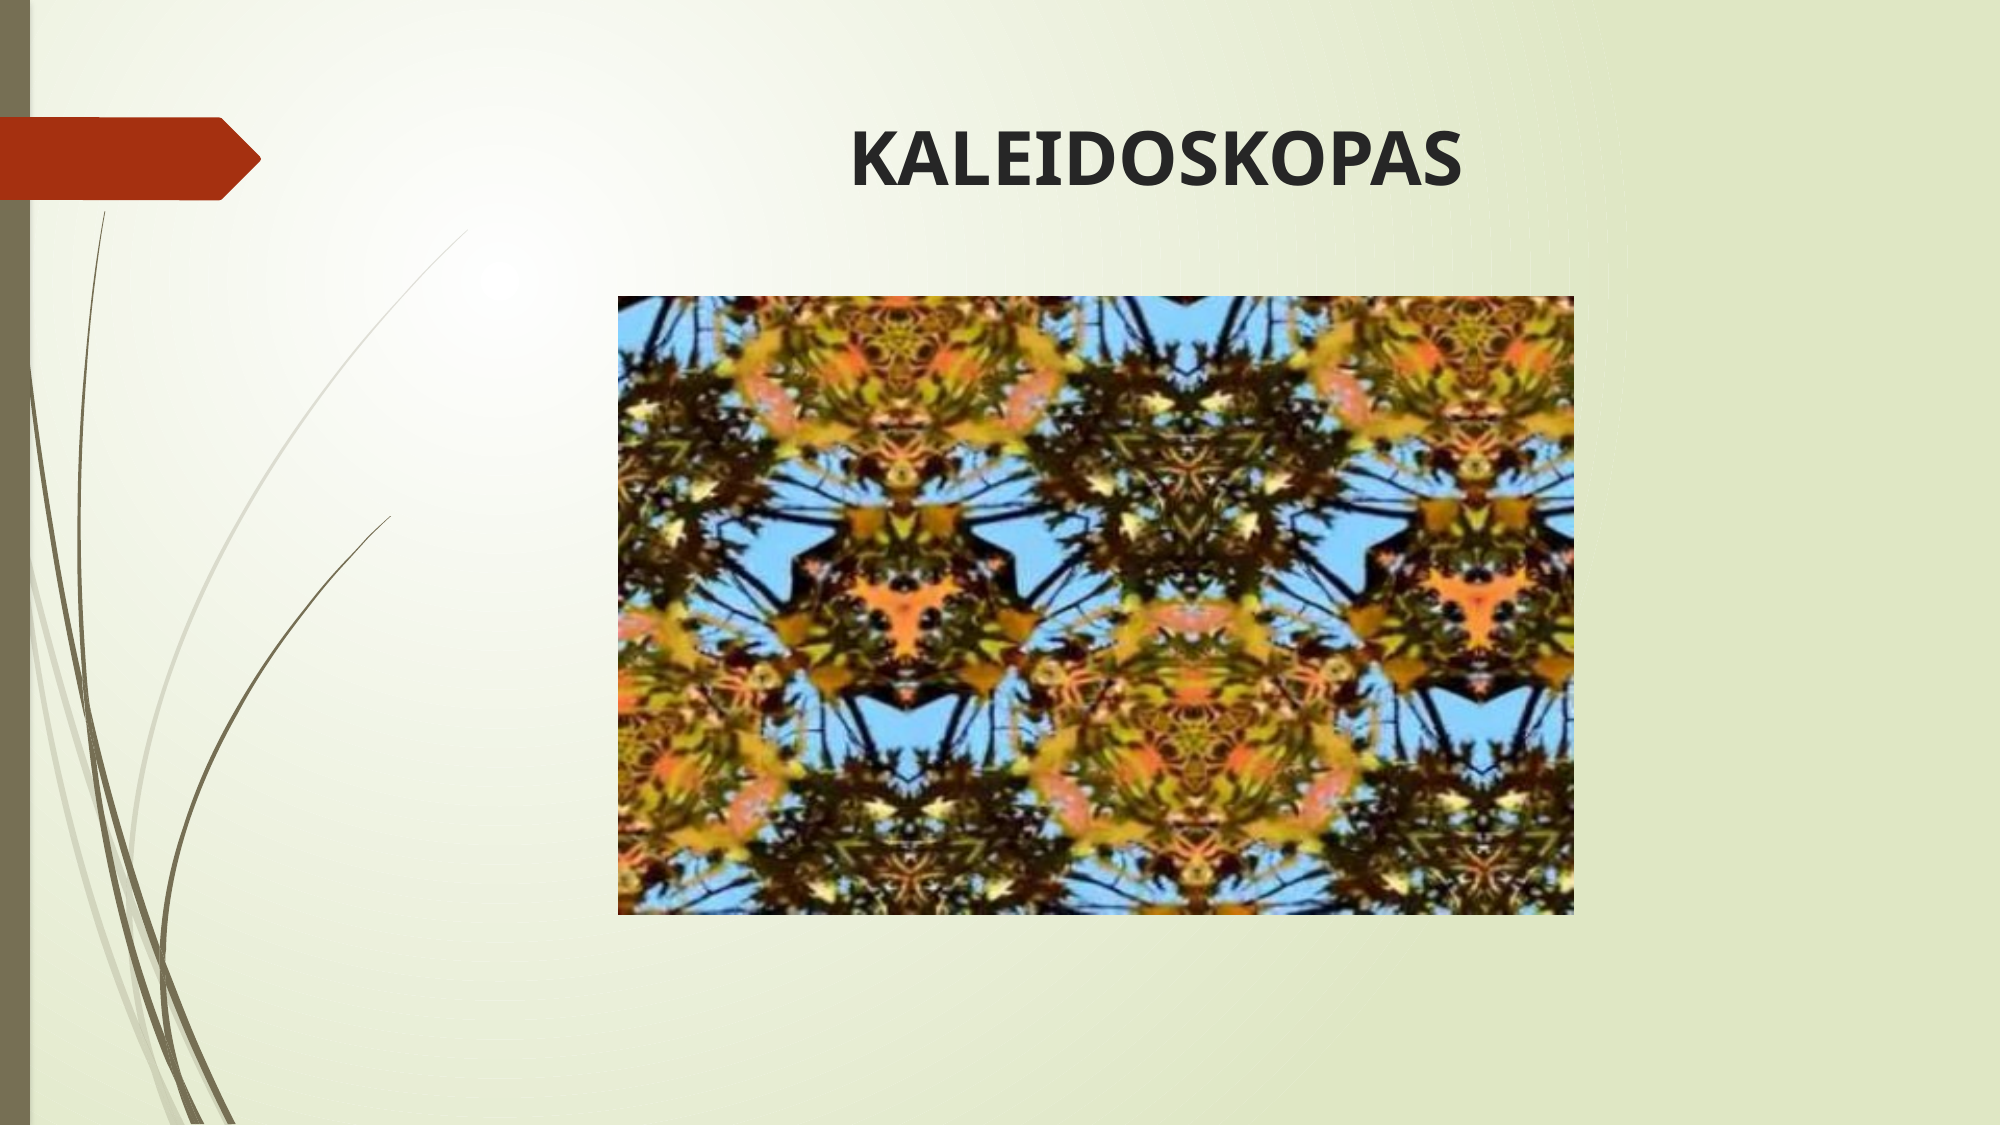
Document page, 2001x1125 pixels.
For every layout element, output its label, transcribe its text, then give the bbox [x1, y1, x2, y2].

title KALEIDOSKOPAS [425, 102, 1888, 313]
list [617, 295, 1575, 916]
